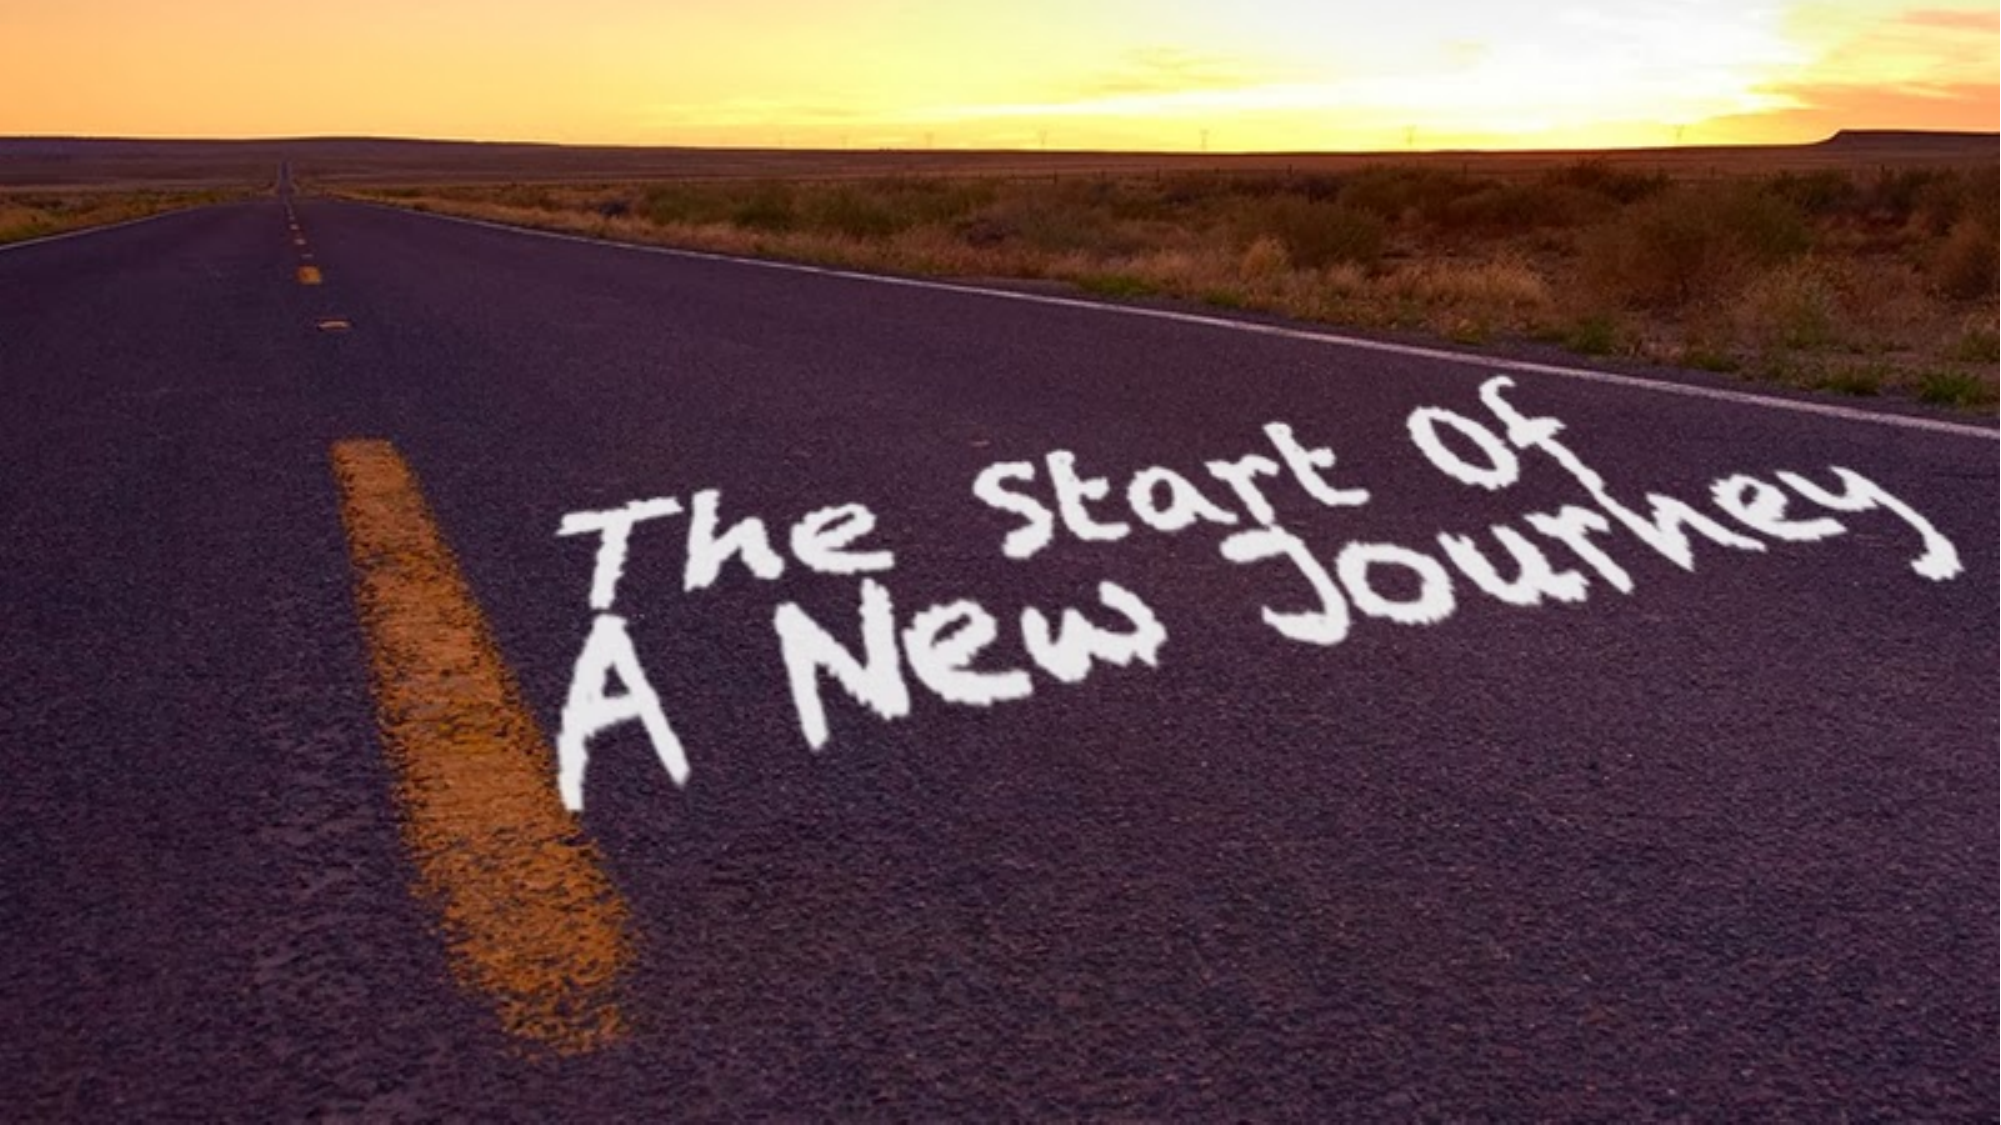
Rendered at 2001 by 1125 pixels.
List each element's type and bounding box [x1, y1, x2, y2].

list [0, 0, 2000, 1125]
